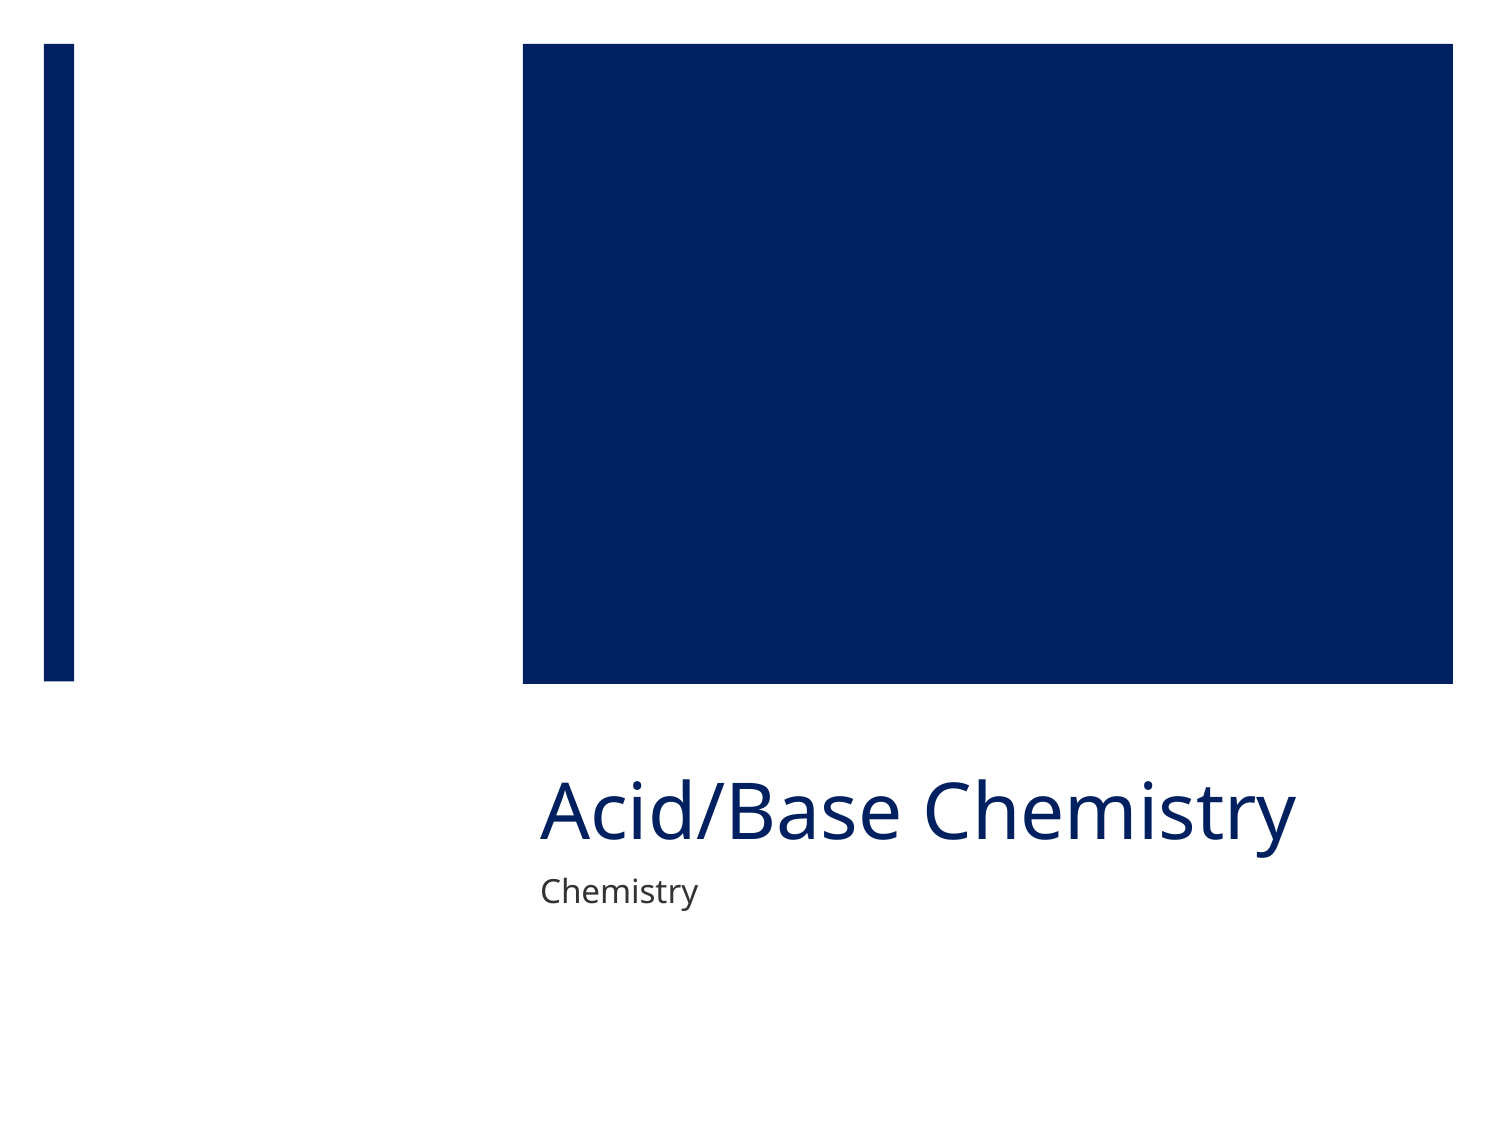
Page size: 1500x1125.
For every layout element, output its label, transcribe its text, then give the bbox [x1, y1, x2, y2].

subtitle Chemistry [524, 862, 1421, 965]
title Acid/Base Chemistry [524, 690, 1421, 862]
